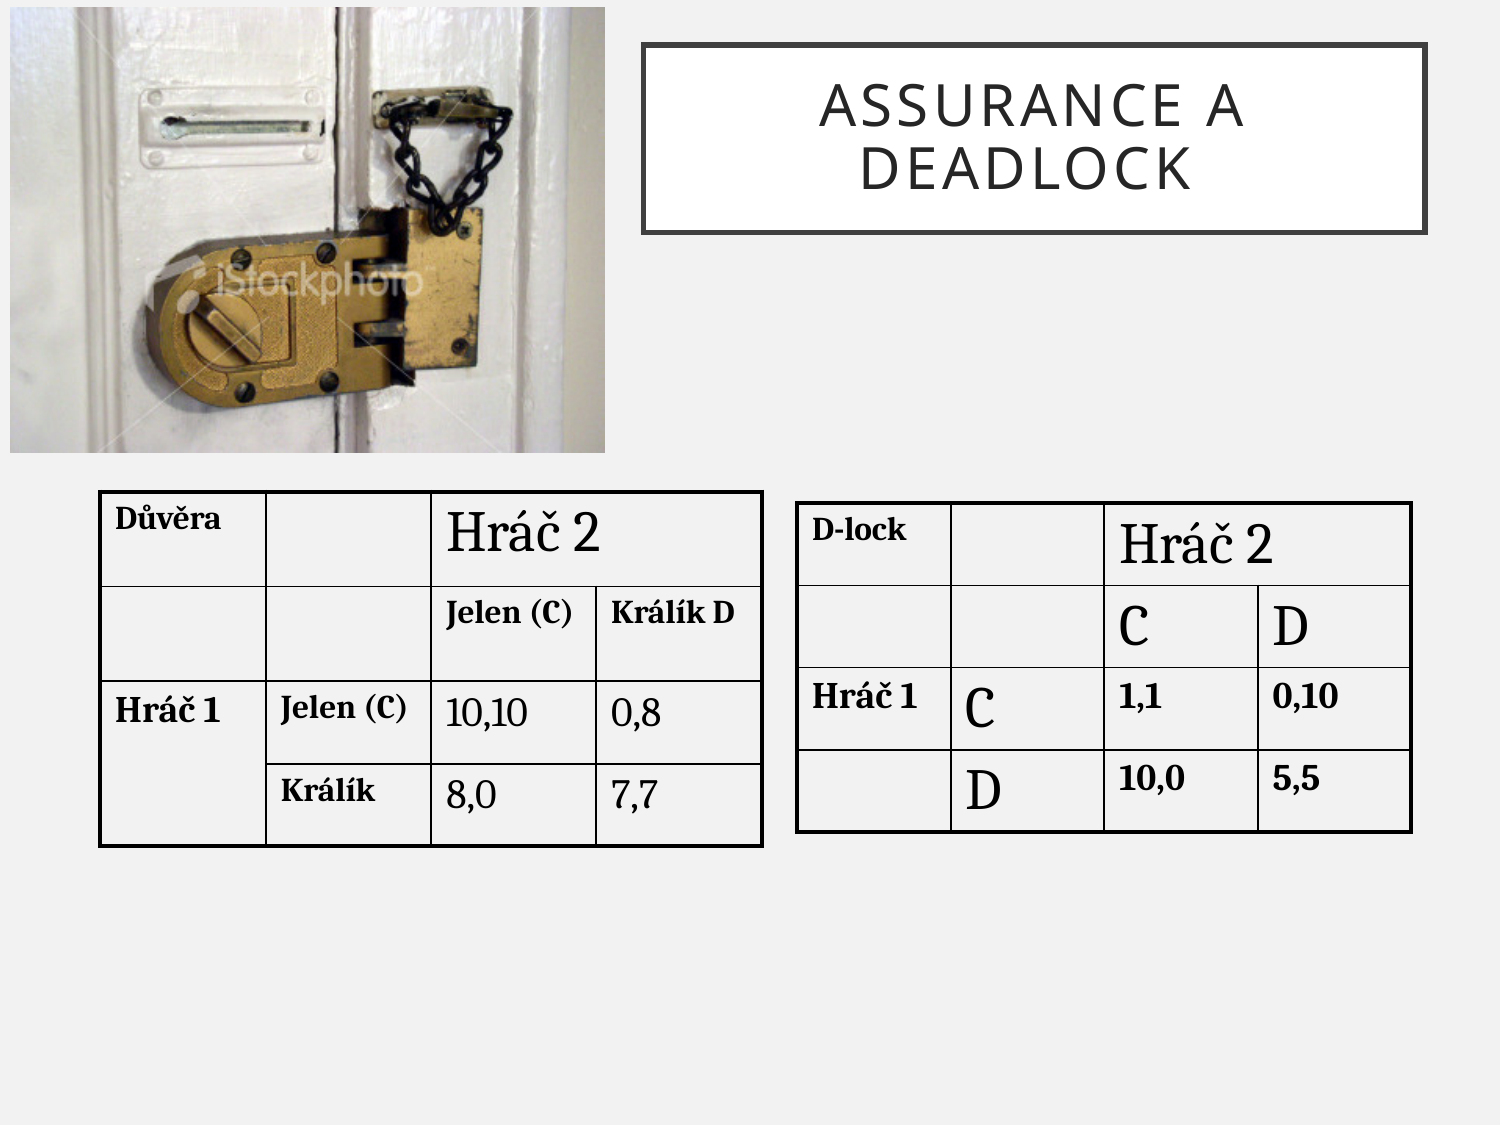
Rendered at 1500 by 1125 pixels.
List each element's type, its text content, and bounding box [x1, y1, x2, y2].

table_header [267, 494, 430, 586]
title Assurance a Deadlock [641, 42, 1428, 235]
table_cell Hráč 1 [799, 668, 950, 749]
table_cell 1,1 [1105, 668, 1257, 749]
table_header Hráč 2 [1105, 505, 1409, 585]
table_cell 5,5 [1259, 751, 1409, 830]
table_cell Hráč 1 [102, 682, 265, 844]
table_header D-lock [799, 505, 950, 585]
table_cell [952, 586, 1103, 667]
table_cell 10,10 [432, 682, 595, 763]
table_cell 10,0 [1105, 751, 1257, 830]
table_header Hráč 2 [432, 494, 760, 586]
table_cell Králík [267, 765, 430, 844]
table_cell Jelen (C) [432, 587, 595, 680]
table_cell 0,8 [597, 682, 760, 763]
table_cell [799, 586, 950, 667]
picture [10, 7, 605, 453]
table_cell [799, 751, 950, 830]
table_header Důvěra [102, 494, 265, 586]
table_cell 8,0 [432, 765, 595, 844]
table_cell C [952, 668, 1103, 749]
table_cell D [1259, 586, 1409, 667]
table_cell Jelen (C) [267, 682, 430, 763]
table_cell 0,10 [1259, 668, 1409, 749]
table_cell [102, 587, 265, 680]
table_cell C [1105, 586, 1257, 667]
table_cell D [952, 751, 1103, 830]
table_header [952, 505, 1103, 585]
table_cell 7,7 [597, 765, 760, 844]
table_cell Králík D [597, 587, 760, 680]
table_cell [267, 587, 430, 680]
